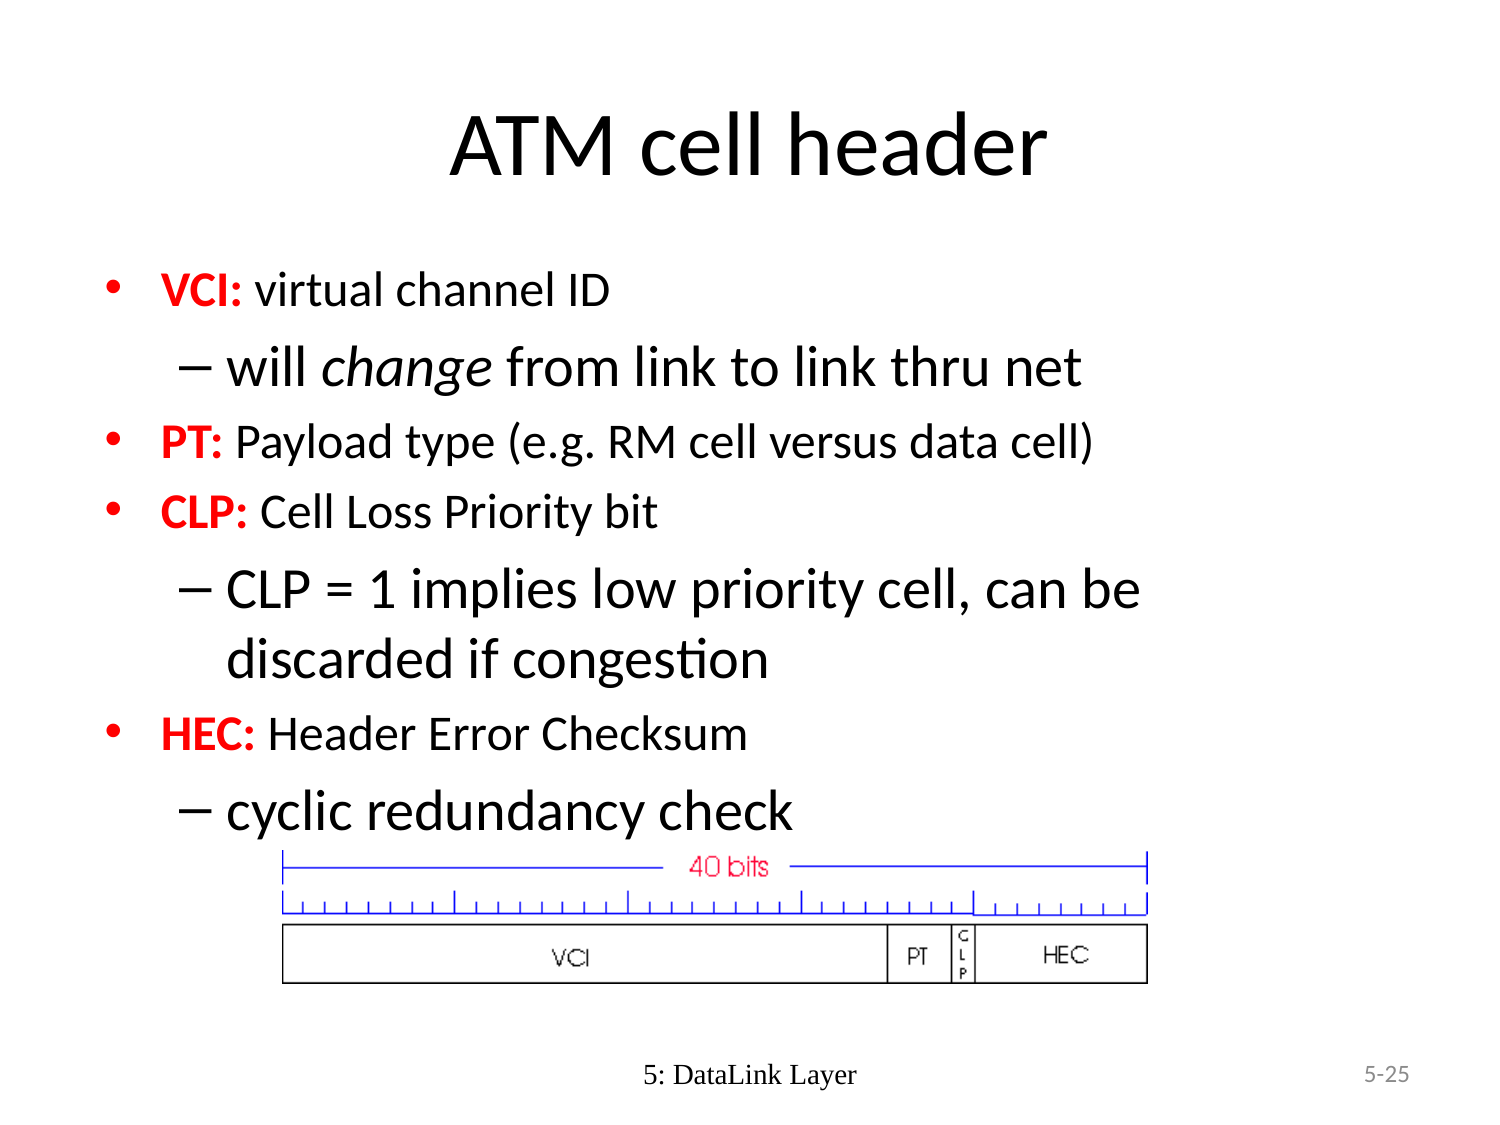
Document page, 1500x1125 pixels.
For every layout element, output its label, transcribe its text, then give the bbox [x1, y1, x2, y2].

picture [281, 850, 1148, 985]
slide_number 5-25 [1074, 1042, 1425, 1103]
list VCI: virtual channel ID will change from link to link thru net PT: Payload type (e.g. RM cell versus data cell) CLP: Cell Loss Priority bit CLP = 1 implies low priority cell, can be discarded if congestion HEC: Header Error Checksum cyclic redundancy check [89, 249, 1365, 1012]
title ATM cell header [75, 45, 1425, 233]
footer 5: DataLink Layer [512, 1042, 988, 1103]
